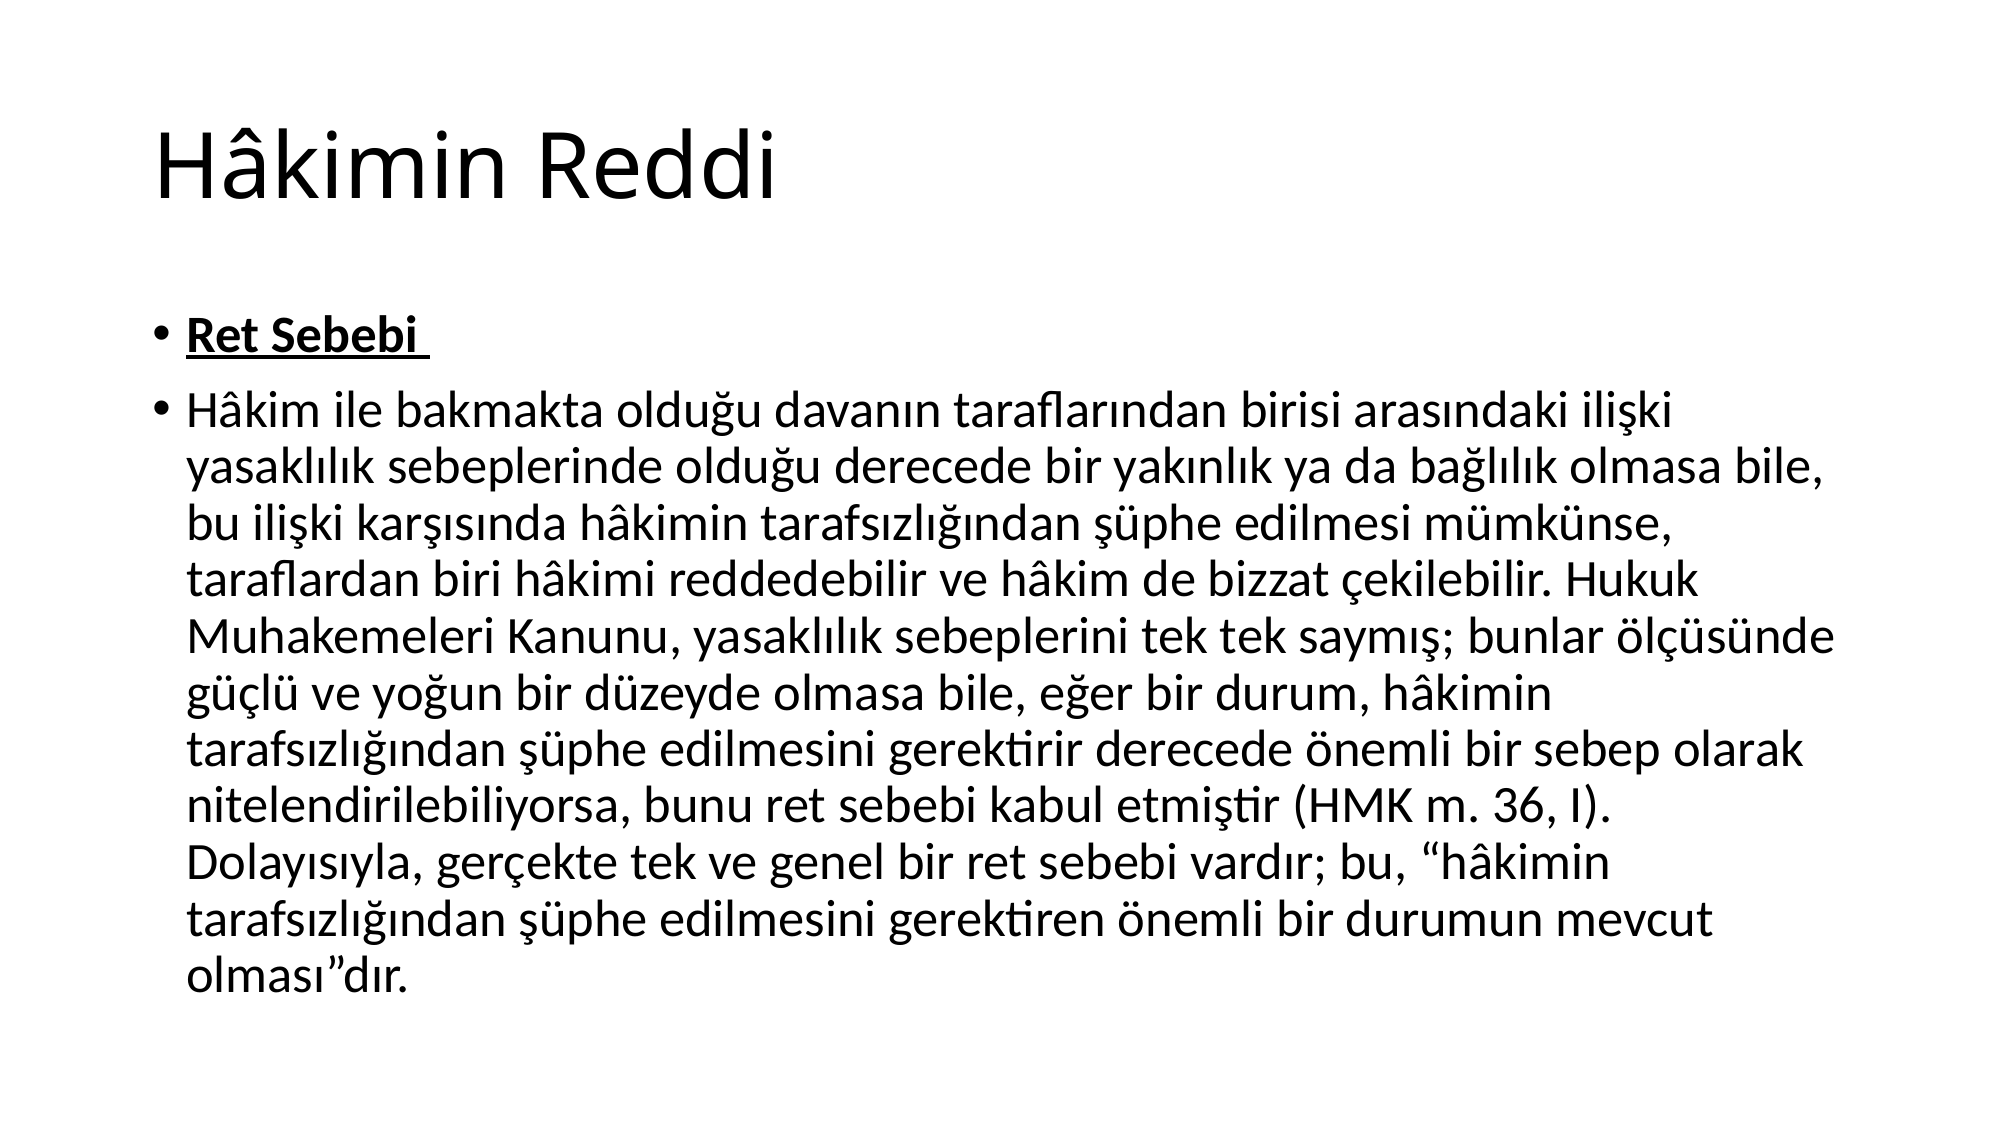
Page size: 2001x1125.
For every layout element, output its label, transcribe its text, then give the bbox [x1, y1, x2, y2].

title Hâkimin Reddi [137, 59, 1863, 278]
list Ret Sebebi Hâkim ile bakmakta olduğu davanın taraflarından birisi arasındaki ilişki yasaklılık sebeplerinde olduğu derecede bir yakınlık ya da bağlılık olmasa bile, bu ilişki karşısında hâkimin tarafsızlığından şüphe edilmesi mümkünse, taraflardan biri hâkimi reddedebilir ve hâkim de bizzat çekilebilir. Hukuk Muhakemeleri Kanunu, yasaklılık sebeplerini tek tek saymış; bunlar ölçüsünde güçlü ve yoğun bir düzeyde olmasa bile, eğer bir durum, hâkimin tarafsızlığından şüphe edilmesini gerektirir derecede önemli bir sebep olarak nitelendirilebiliyorsa, bunu ret sebebi kabul etmiştir (HMK m. 36, I). Dolayısıyla, gerçekte tek ve genel bir ret sebebi vardır; bu, “hâkimin tarafsızlığından şüphe edilmesini gerektiren önemli bir durumun mevcut olması”dır. [137, 299, 1863, 1014]
